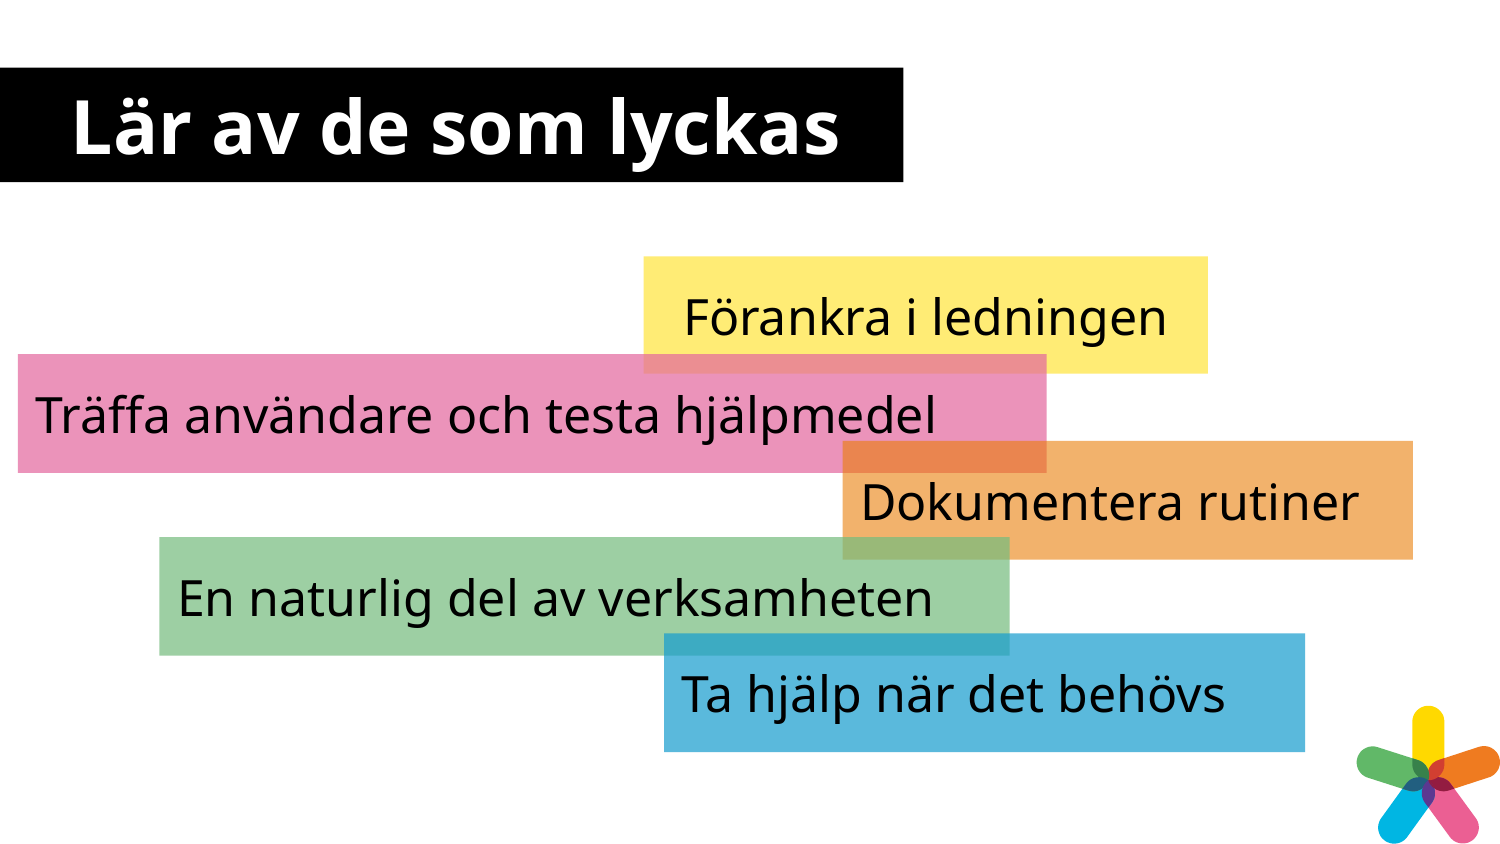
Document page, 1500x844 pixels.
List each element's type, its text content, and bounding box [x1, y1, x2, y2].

list Förankra i ledningen [643, 256, 1208, 374]
list Dokumentera rutiner [842, 440, 1413, 560]
title Lär av de som lyckas [0, 67, 904, 183]
list Ta hjälp när det behövs [664, 633, 1306, 753]
list En naturlig del av verksamheten [159, 537, 1010, 656]
list Träffa användare och testa hjälpmedel [17, 354, 1047, 473]
